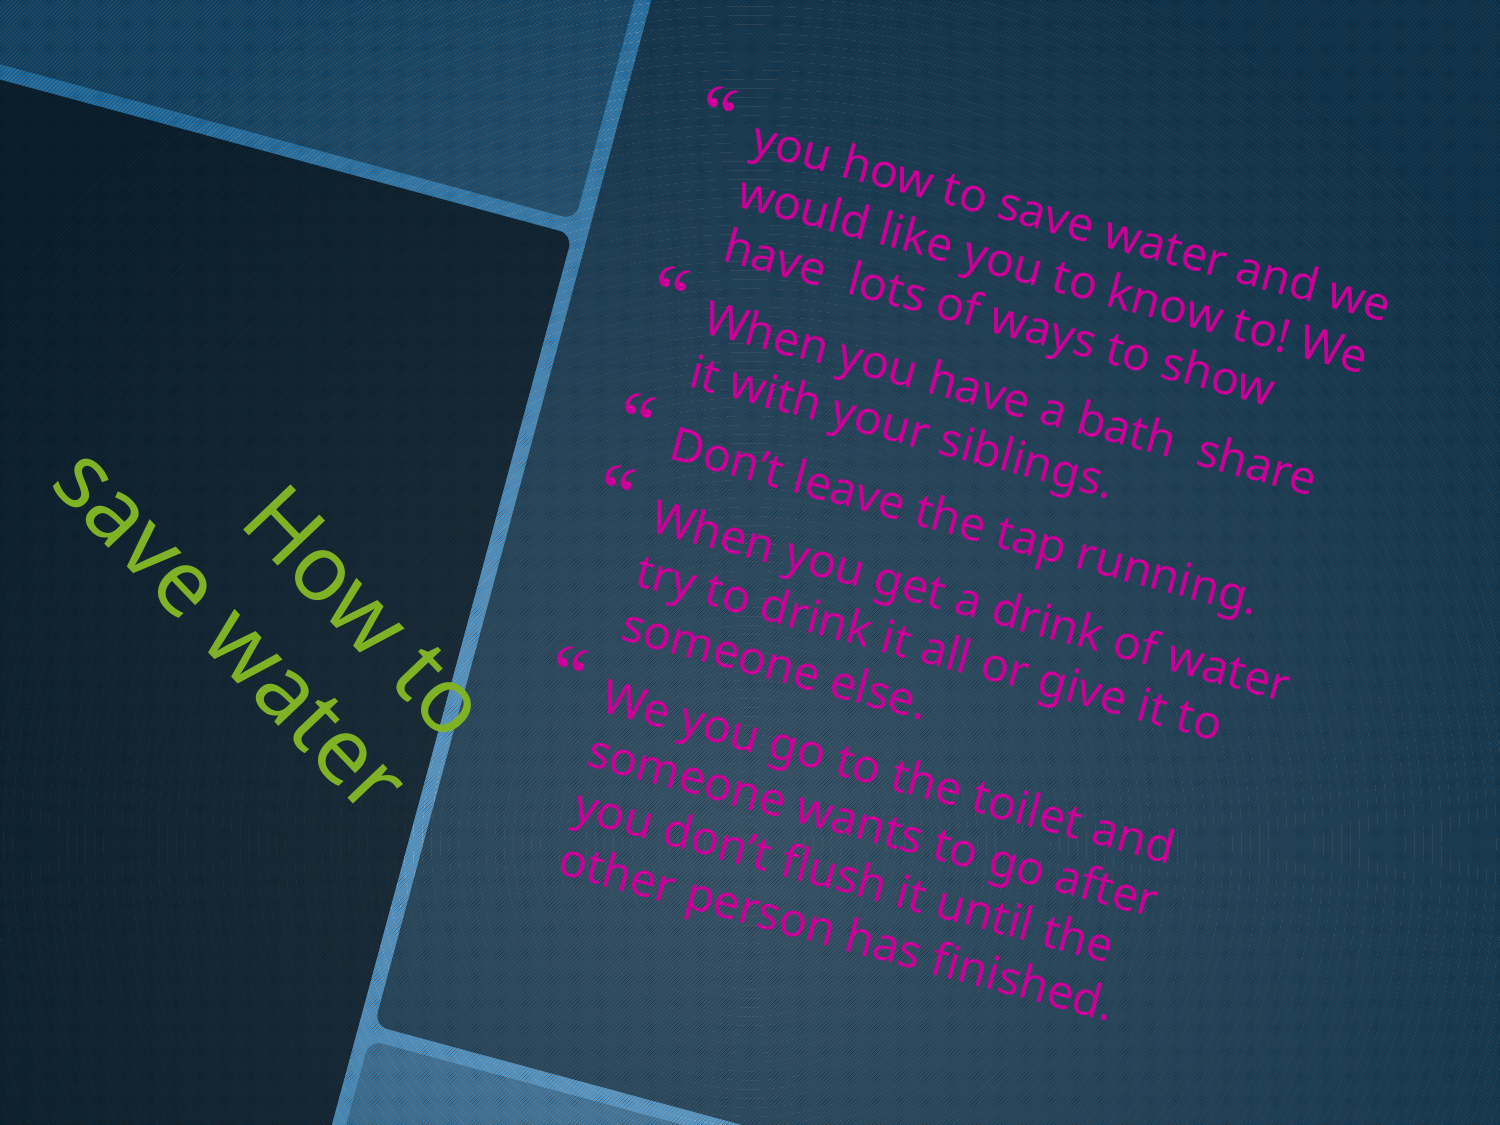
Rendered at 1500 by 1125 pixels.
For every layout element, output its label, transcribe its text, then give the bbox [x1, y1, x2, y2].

list you how to save water and we would like you to know to! We have lots of ways to show When you have a bath share it with your siblings. Don’t leave the tap running. When you get a drink of water try to drink it all or give it to someone else. We you go to the toilet and someone wants to go after you don’t flush it until the other person has finished. [475, 72, 1430, 1076]
title How to save water [0, 149, 540, 850]
